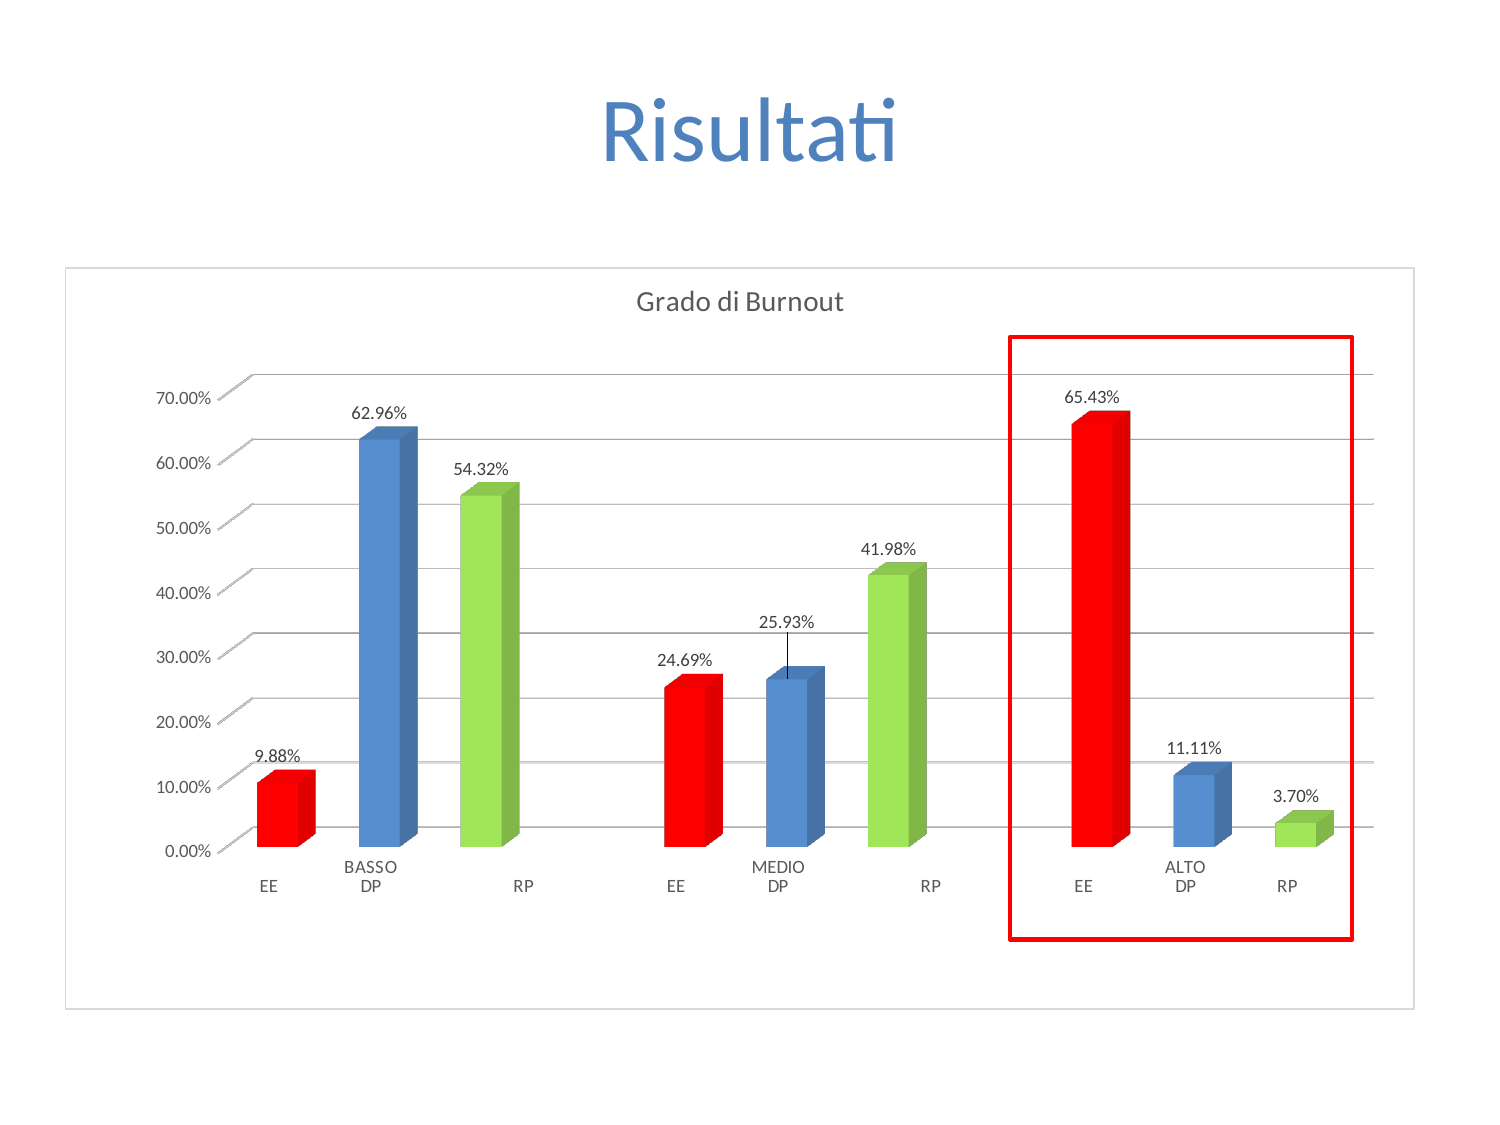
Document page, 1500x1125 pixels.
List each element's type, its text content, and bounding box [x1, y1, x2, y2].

chart [64, 266, 1416, 1010]
title Risultati [75, 45, 1425, 233]
